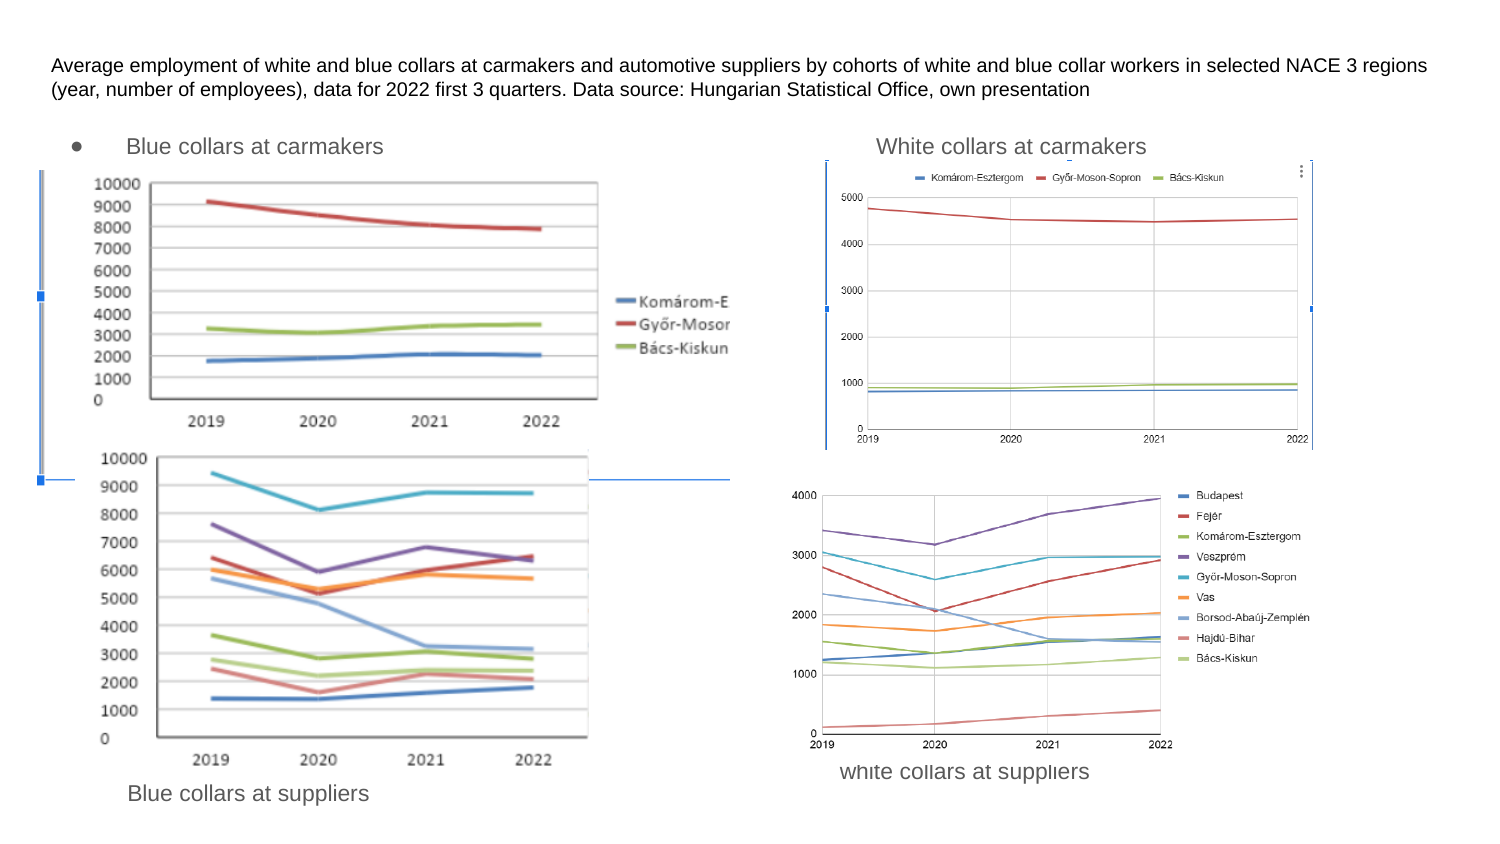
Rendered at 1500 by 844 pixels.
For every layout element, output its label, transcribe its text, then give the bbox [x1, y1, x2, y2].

list Blue collars at carmakers White collars at carmakers [51, 112, 1449, 750]
picture [824, 160, 1313, 451]
picture [787, 487, 1311, 765]
text_box Blue collars at suppliers [112, 771, 600, 812]
picture [37, 169, 731, 772]
title Average employment of white and blue collars at carmakers and automotive suppliers by cohorts of white and blue collar workers in selected NACE 3 regions (year, number of employees), data for 2022 first 3 quarters. Data source: Hungarian Statistical Office, own presentation [51, 37, 1449, 112]
text_box white collars at suppliers [825, 771, 1313, 790]
